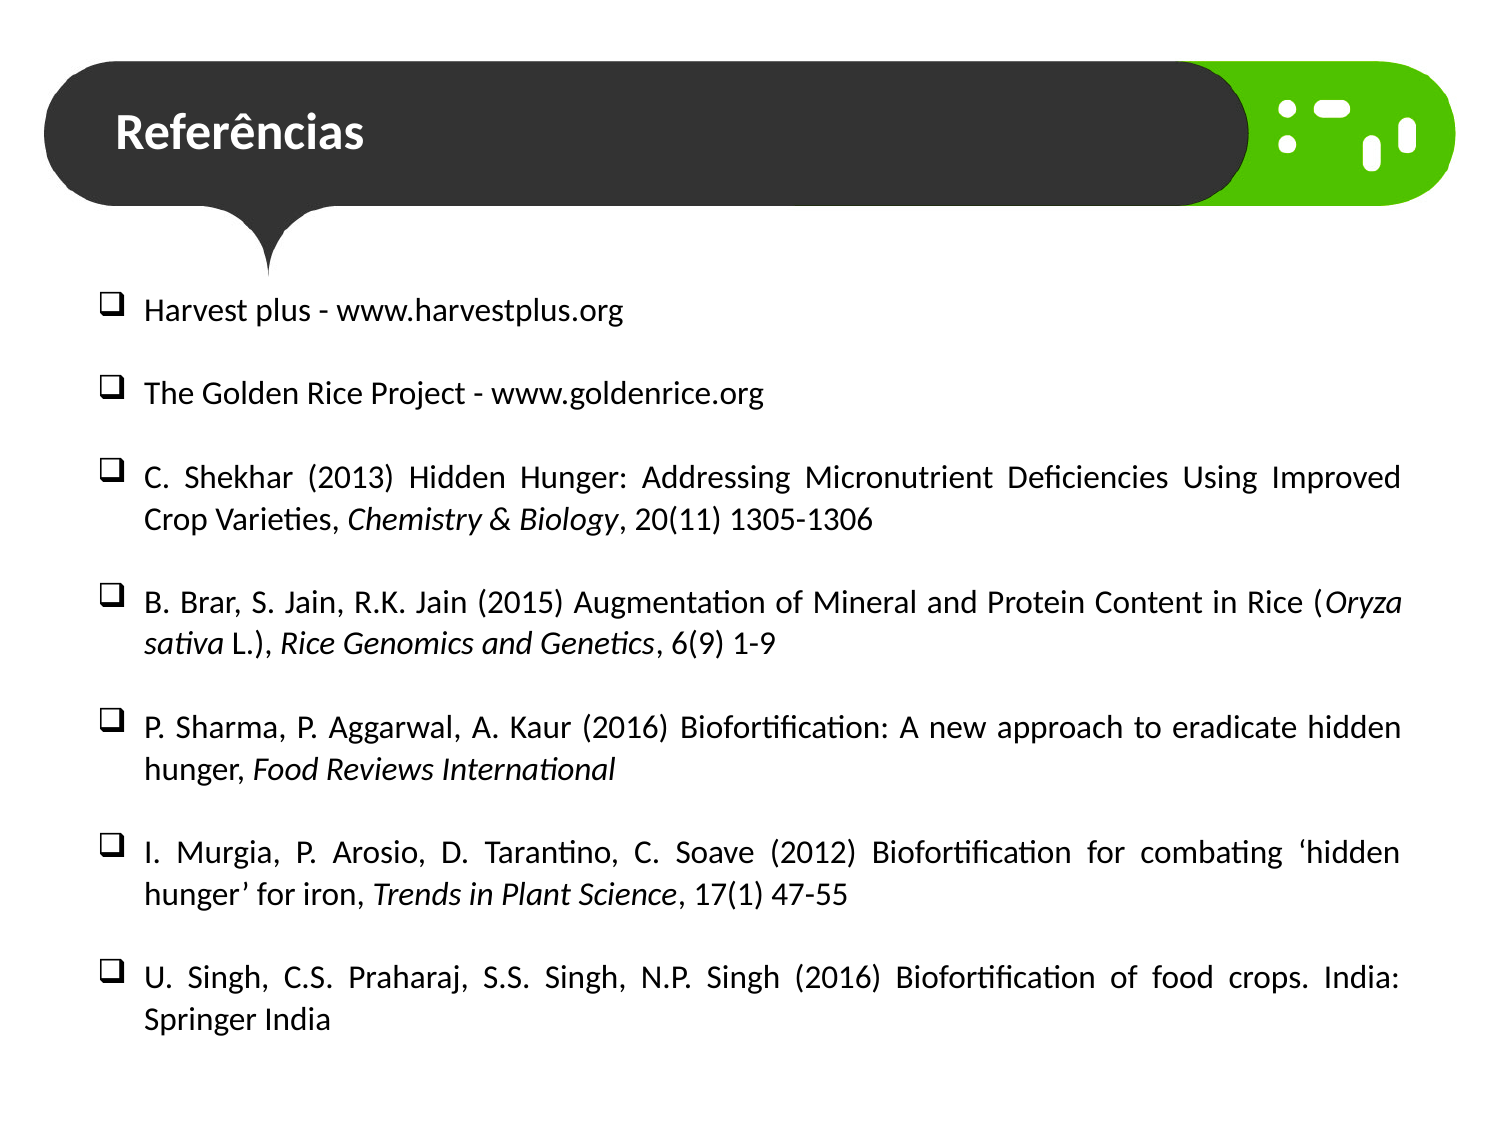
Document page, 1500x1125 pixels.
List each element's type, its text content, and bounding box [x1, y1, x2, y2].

title Referências [100, 90, 1199, 173]
list Harvest plus - www.harvestplus.org The Golden Rice Project - www.goldenrice.org C. Shekhar (2013) Hidden Hunger: Addressing Micronutrient Deficiencies Using Improved Crop Varieties, Chemistry & Biology, 20(11) 1305-1306 B. Brar, S. Jain, R.K. Jain (2015) Augmentation of Mineral and Protein Content in Rice (Oryza sativa L.), Rice Genomics and Genetics, 6(9) 1-9 P. Sharma, P. Aggarwal, A. Kaur (2016) Biofortification: A new approach to eradicate hidden hunger, Food Reviews International I. Murgia, P. Arosio, D. Tarantino, C. Soave (2012) Biofortification for combating ‘hidden hunger’ for iron, Trends in Plant Science, 17(1) 47-55 U. Singh, C.S. Praharaj, S.S. Singh, N.P. Singh (2016) Biofortification of food crops. India: Springer India [82, 278, 1418, 1047]
picture [41, 57, 1460, 277]
